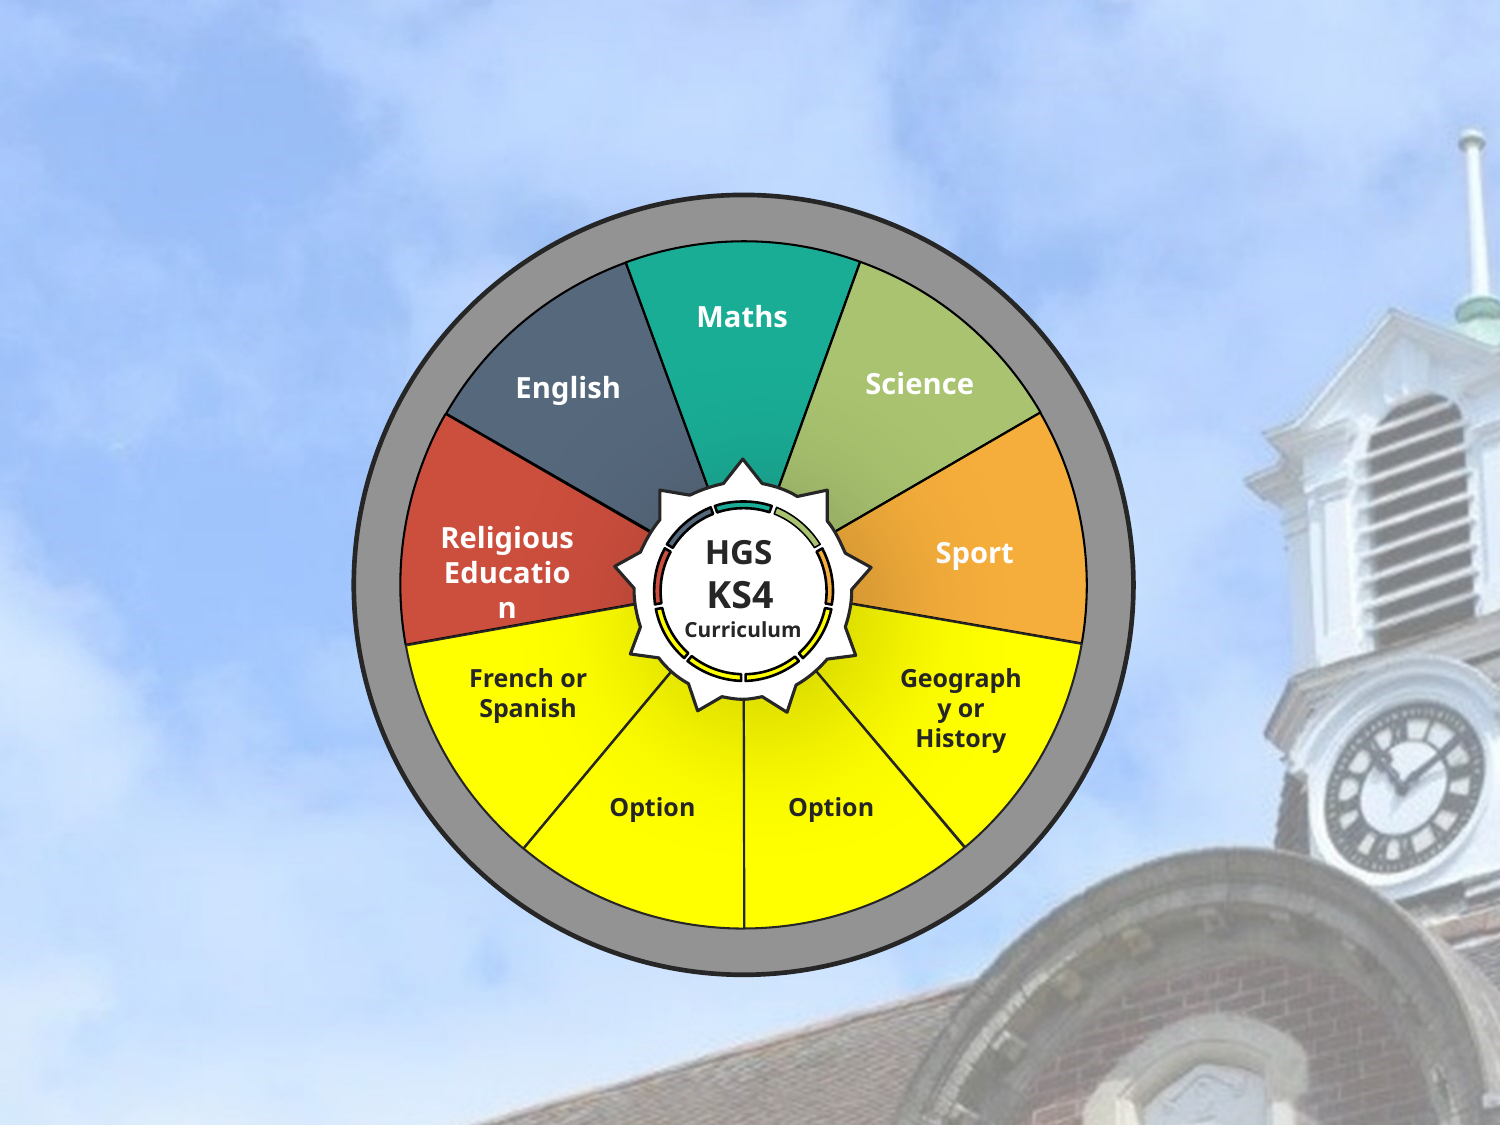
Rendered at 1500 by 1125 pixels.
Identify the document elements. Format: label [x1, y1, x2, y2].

text_box [405, 584, 522, 849]
text_box [743, 412, 1097, 644]
text_box [969, 856, 1024, 903]
text_box [395, 413, 741, 646]
text_box [464, 857, 518, 903]
text_box [625, 232, 861, 412]
text_box [743, 261, 1041, 412]
text_box [523, 585, 738, 929]
picture [0, 0, 1500, 1125]
text_box [1044, 336, 1093, 411]
text_box [526, 194, 960, 261]
text_box [614, 458, 872, 713]
text_box [392, 340, 440, 415]
text_box [964, 584, 1082, 848]
text_box [743, 585, 965, 929]
text_box [445, 262, 620, 412]
text_box [576, 937, 911, 975]
text_box [353, 420, 400, 769]
text_box [1087, 429, 1134, 770]
